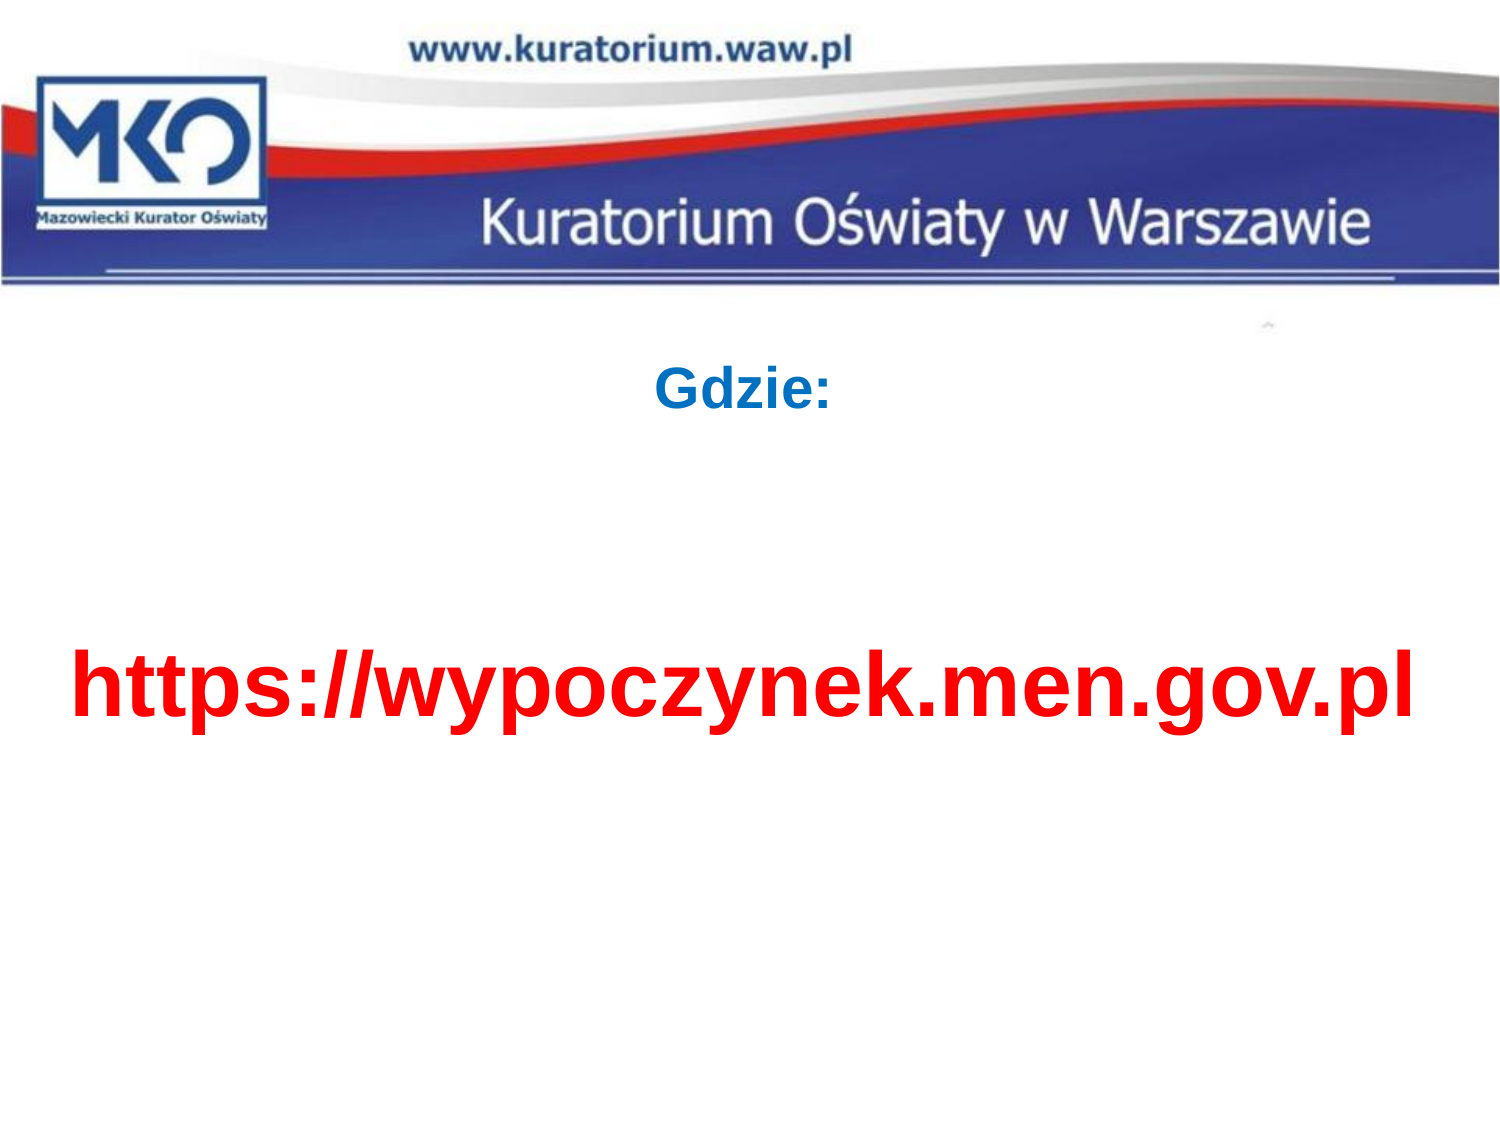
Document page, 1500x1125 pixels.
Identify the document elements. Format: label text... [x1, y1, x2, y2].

picture [0, 0, 1500, 1125]
list Gdzie: https://wypoczynek.men.gov.pl [29, 234, 1459, 1125]
